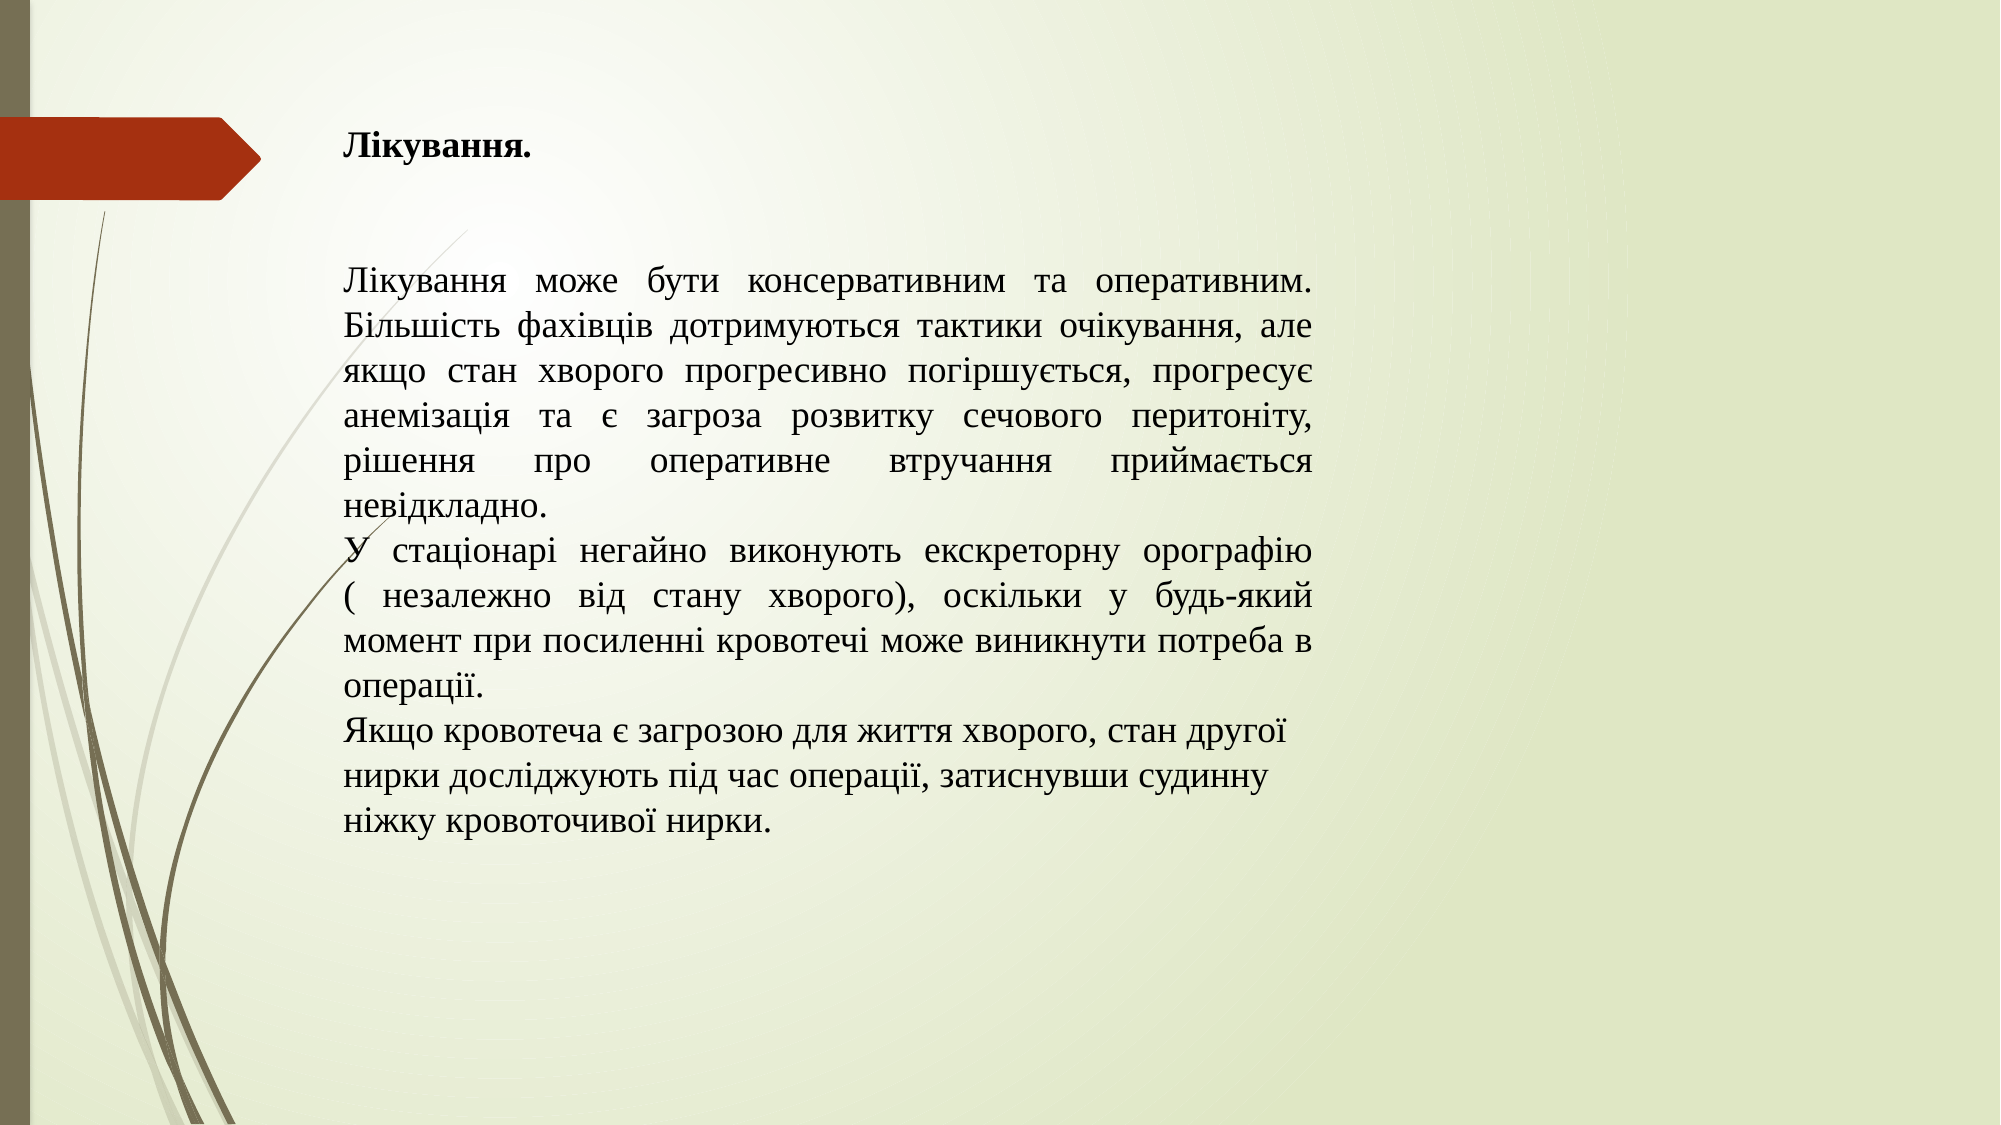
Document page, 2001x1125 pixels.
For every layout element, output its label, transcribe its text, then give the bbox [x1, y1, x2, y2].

text_box Лікування. Лікування може бути консервативним та оперативним. Більшість фахівців дотримуються тактики очікування, але якщо стан хворого прогресивно погіршується, прогресує анемізація та є загроза розвитку сечового перитоніту, рішення про оперативне втручання приймається невідкладно. У стаціонарі негайно виконують екскреторну орографію ( незалежно від стану хворого), оскільки у будь-який момент при посиленні кровотечі може виникнути потреба в операції. Якщо кровотеча є загрозою для життя хворого, стан другої нирки досліджують під час операції, затиснувши судинну ніжку кровоточивої нирки. [328, 112, 1329, 848]
